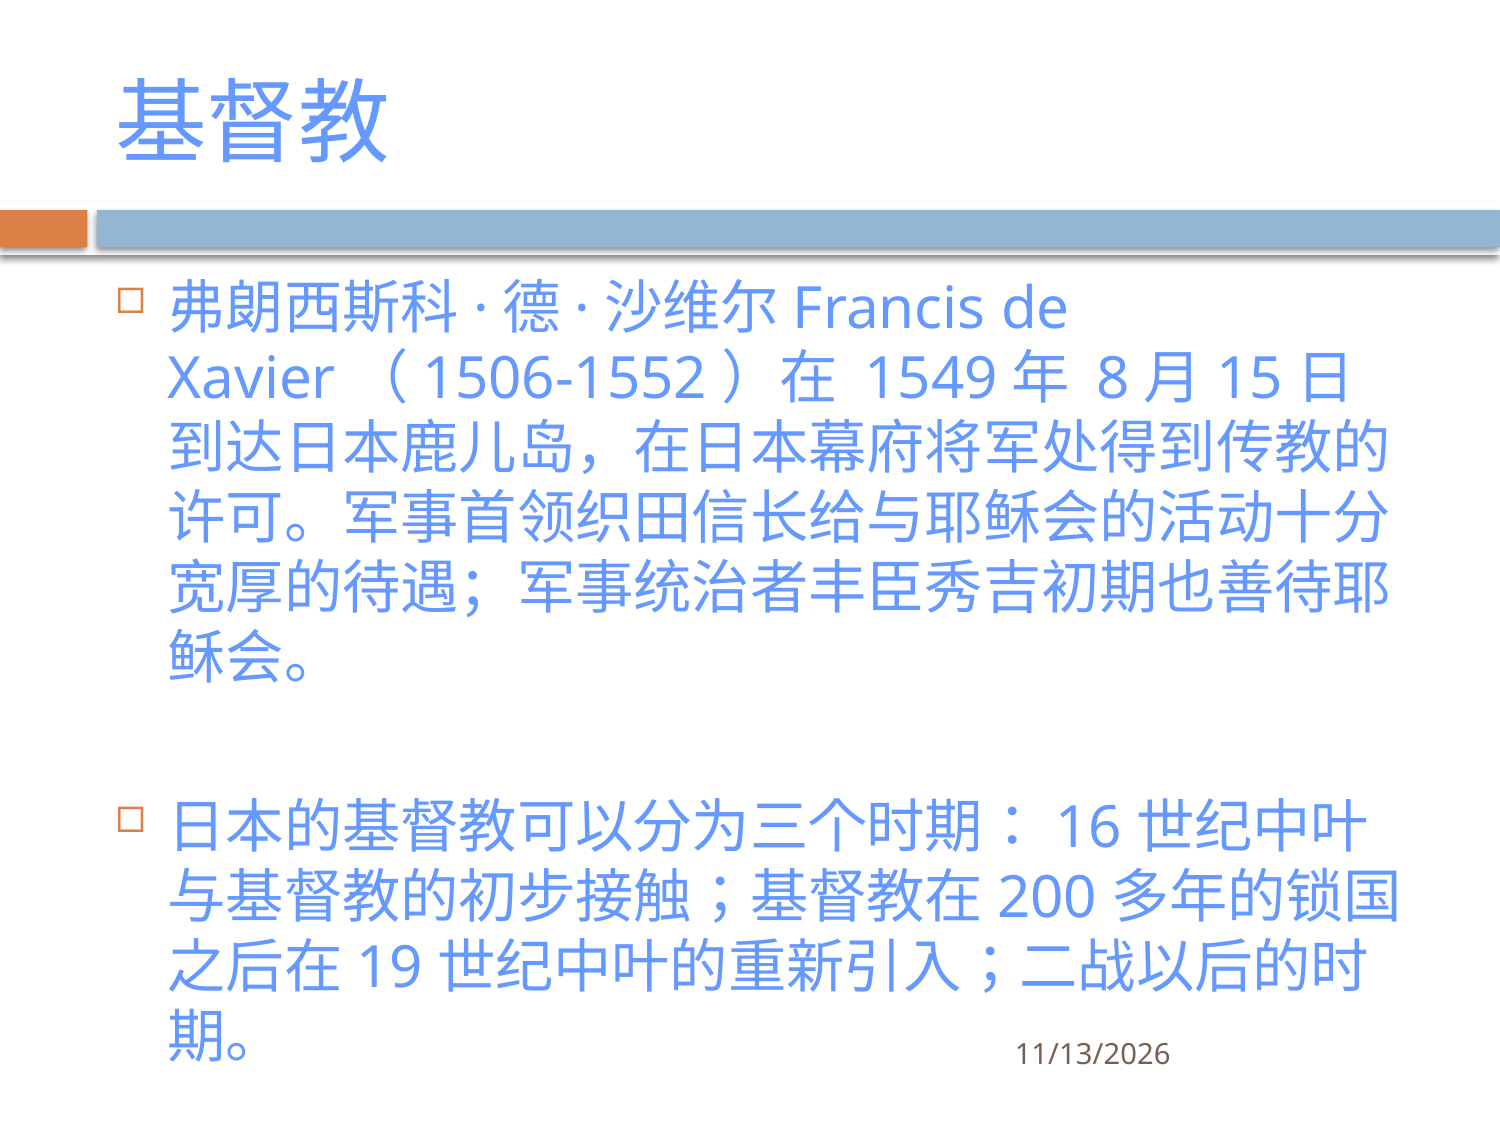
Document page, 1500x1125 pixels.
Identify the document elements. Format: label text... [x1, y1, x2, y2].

title 基督教 [100, 37, 1438, 200]
list 弗朗西斯科·德·沙维尔Francis de Xavier（1506-1552）在 1549年 8月15日 到达日本鹿儿岛，在日本幕府将军处得到传教的许可。军事首领织田信长给与耶稣会的活动十分宽厚的待遇；军事统治者丰臣秀吉初期也善待耶稣会。 日本的基督教可以分为三个时期：16世纪中叶与基督教的初步接触；基督教在200多年的锁国之后在19世纪中叶的重新引入；二战以后的时期。 [100, 262, 1438, 1005]
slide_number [999, 1025, 1438, 1085]
